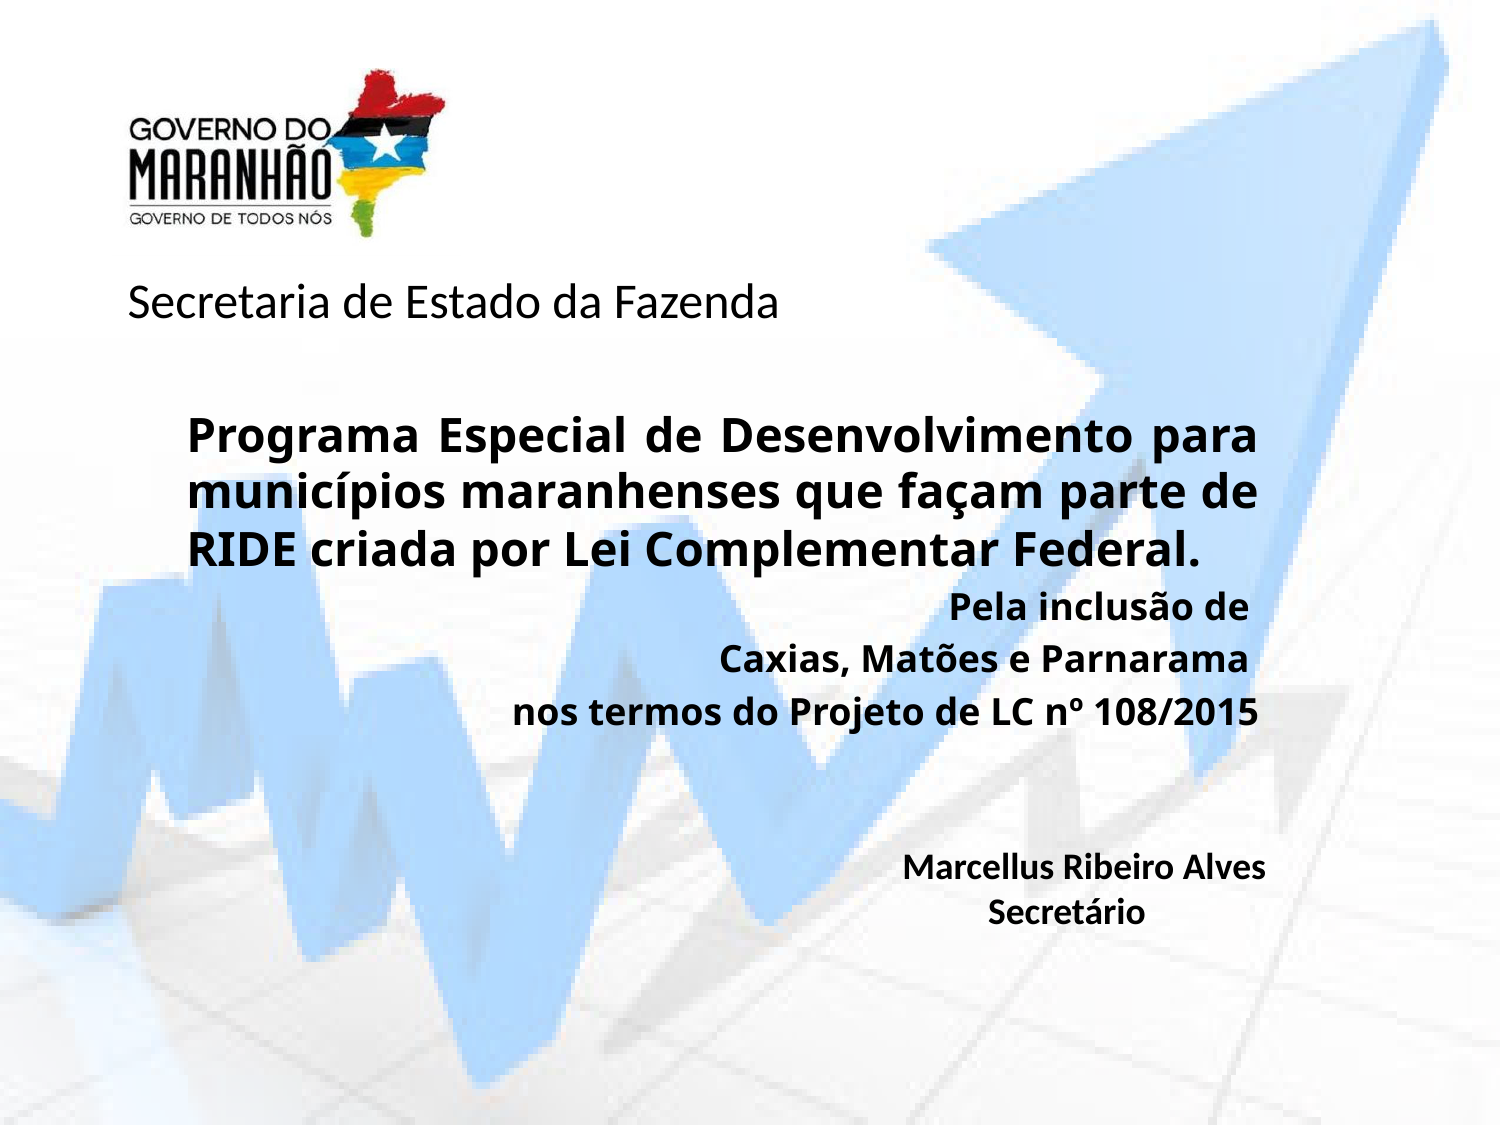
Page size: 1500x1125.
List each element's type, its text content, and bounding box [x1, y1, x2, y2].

text_box Programa Especial de Desenvolvimento para municípios maranhenses que façam parte de RIDE criada por Lei Complementar Federal. Pela inclusão de Caxias, Matões e Parnarama nos termos do Projeto de LC nº 108/2015 [171, 397, 1275, 799]
text_box Secretaria de Estado da Fazenda [112, 66, 1388, 591]
text_box Marcellus Ribeiro Alves Secretário [690, 834, 1282, 940]
picture [111, 68, 461, 256]
